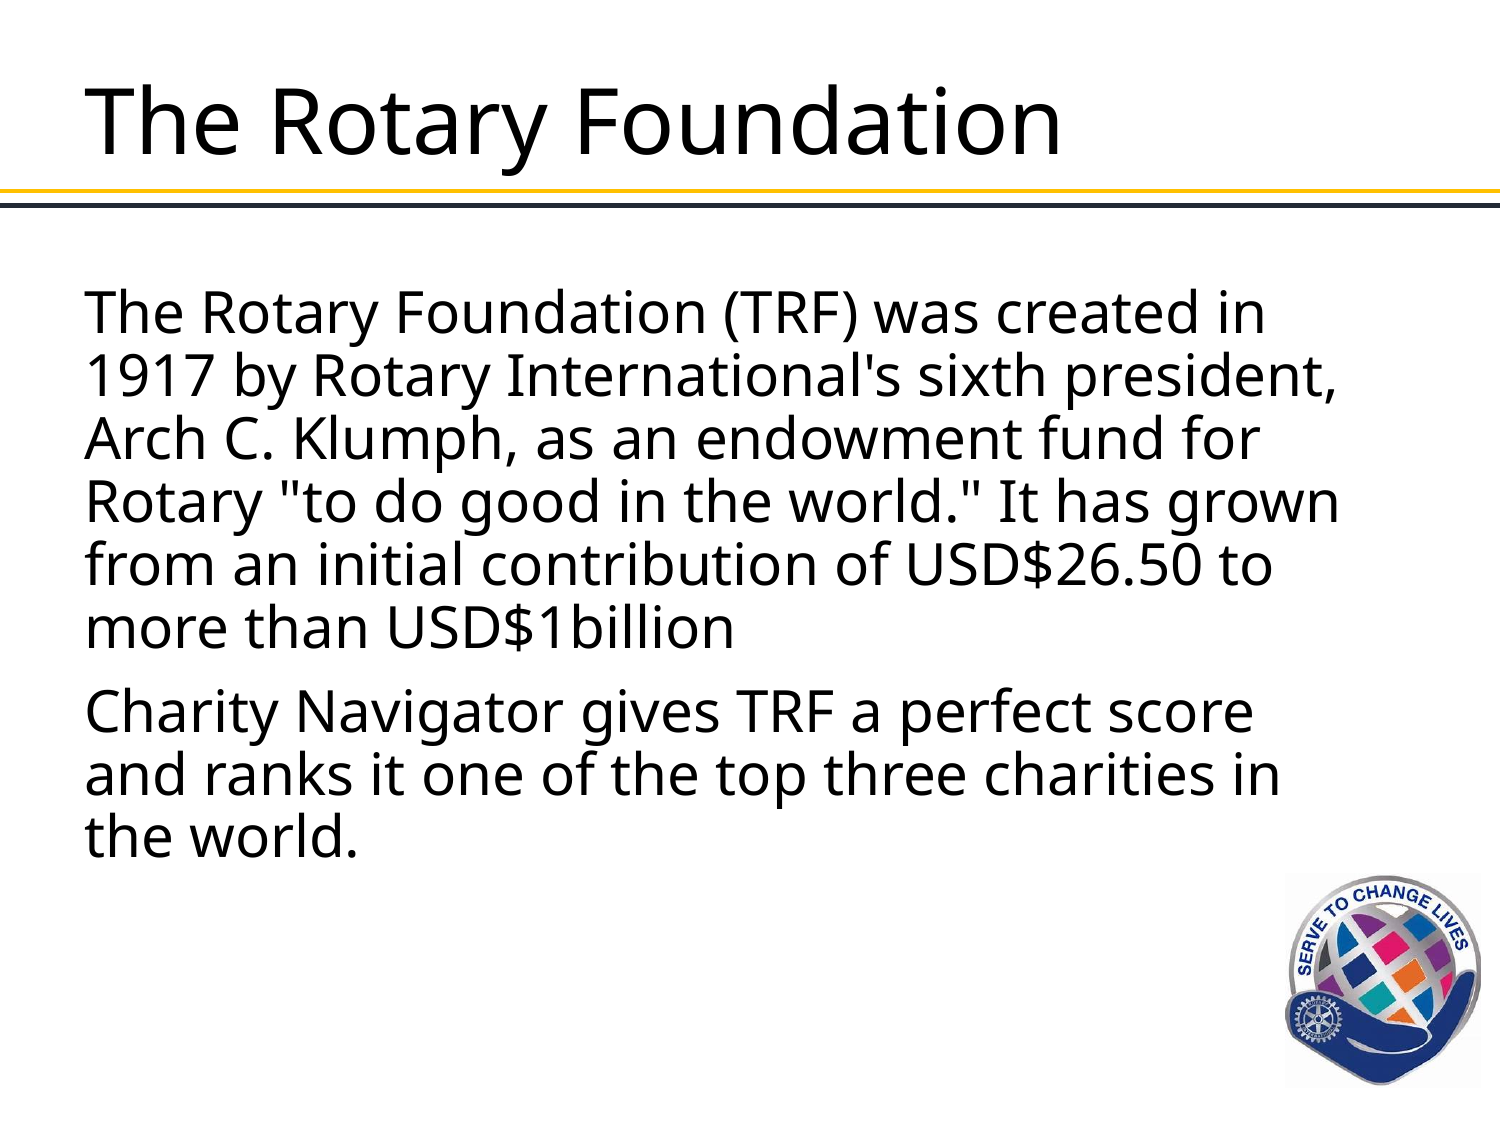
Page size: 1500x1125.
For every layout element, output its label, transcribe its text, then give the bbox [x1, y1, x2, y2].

picture [1285, 873, 1481, 1088]
title The Rotary Foundation [69, 16, 1363, 234]
list The Rotary Foundation (TRF) was created in 1917 by Rotary International's sixth president, Arch C. Klumph, as an endowment fund for Rotary "to do good in the world." It has grown from an initial contribution of USD$26.50 to more than USD$1billion Charity Navigator gives TRF a perfect score and ranks it one of the top three charities in the world. [69, 275, 1363, 990]
